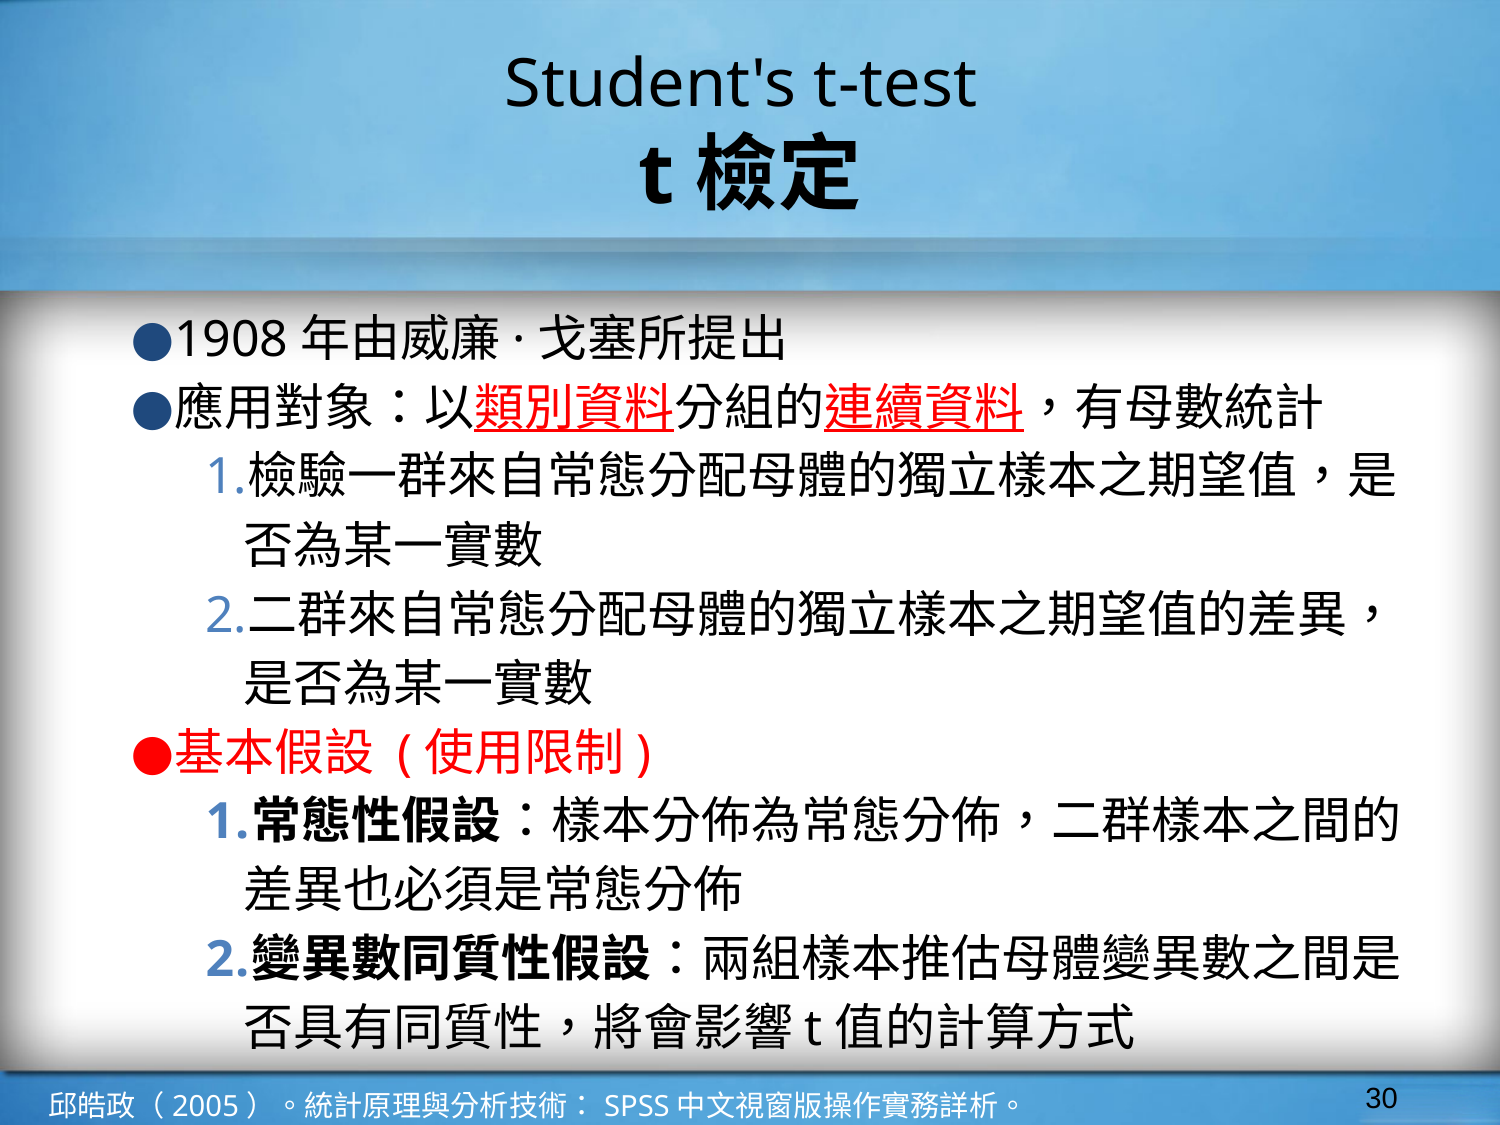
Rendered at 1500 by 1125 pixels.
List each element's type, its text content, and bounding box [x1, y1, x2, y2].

subtitle 邱皓政（2005）。統計原理與分析技術：SPSS中文視窗版操作實務詳析。 [3, 1080, 1348, 1125]
picture [0, 0, 1500, 1125]
list 1908年由威廉·戈塞所提出 應用對象：以類別資料分組的連續資料，有母數統計 檢驗一群來自常態分配母體的獨立樣本之期望值，是否為某一實數 二群來自常態分配母體的獨立樣本之期望值的差異，是否為某一實數 基本假設 (使用限制) 常態性假設：樣本分佈為常態分佈，二群樣本之間的差異也必須是常態分佈 變異數同質性假設：兩組樣本推估母體變異數之間是否具有同質性，將會影響t值的計算方式 [78, 282, 1422, 1066]
title Student's t-test t檢定 [78, 27, 1422, 232]
slide_number ‹#› [1350, 1074, 1488, 1118]
